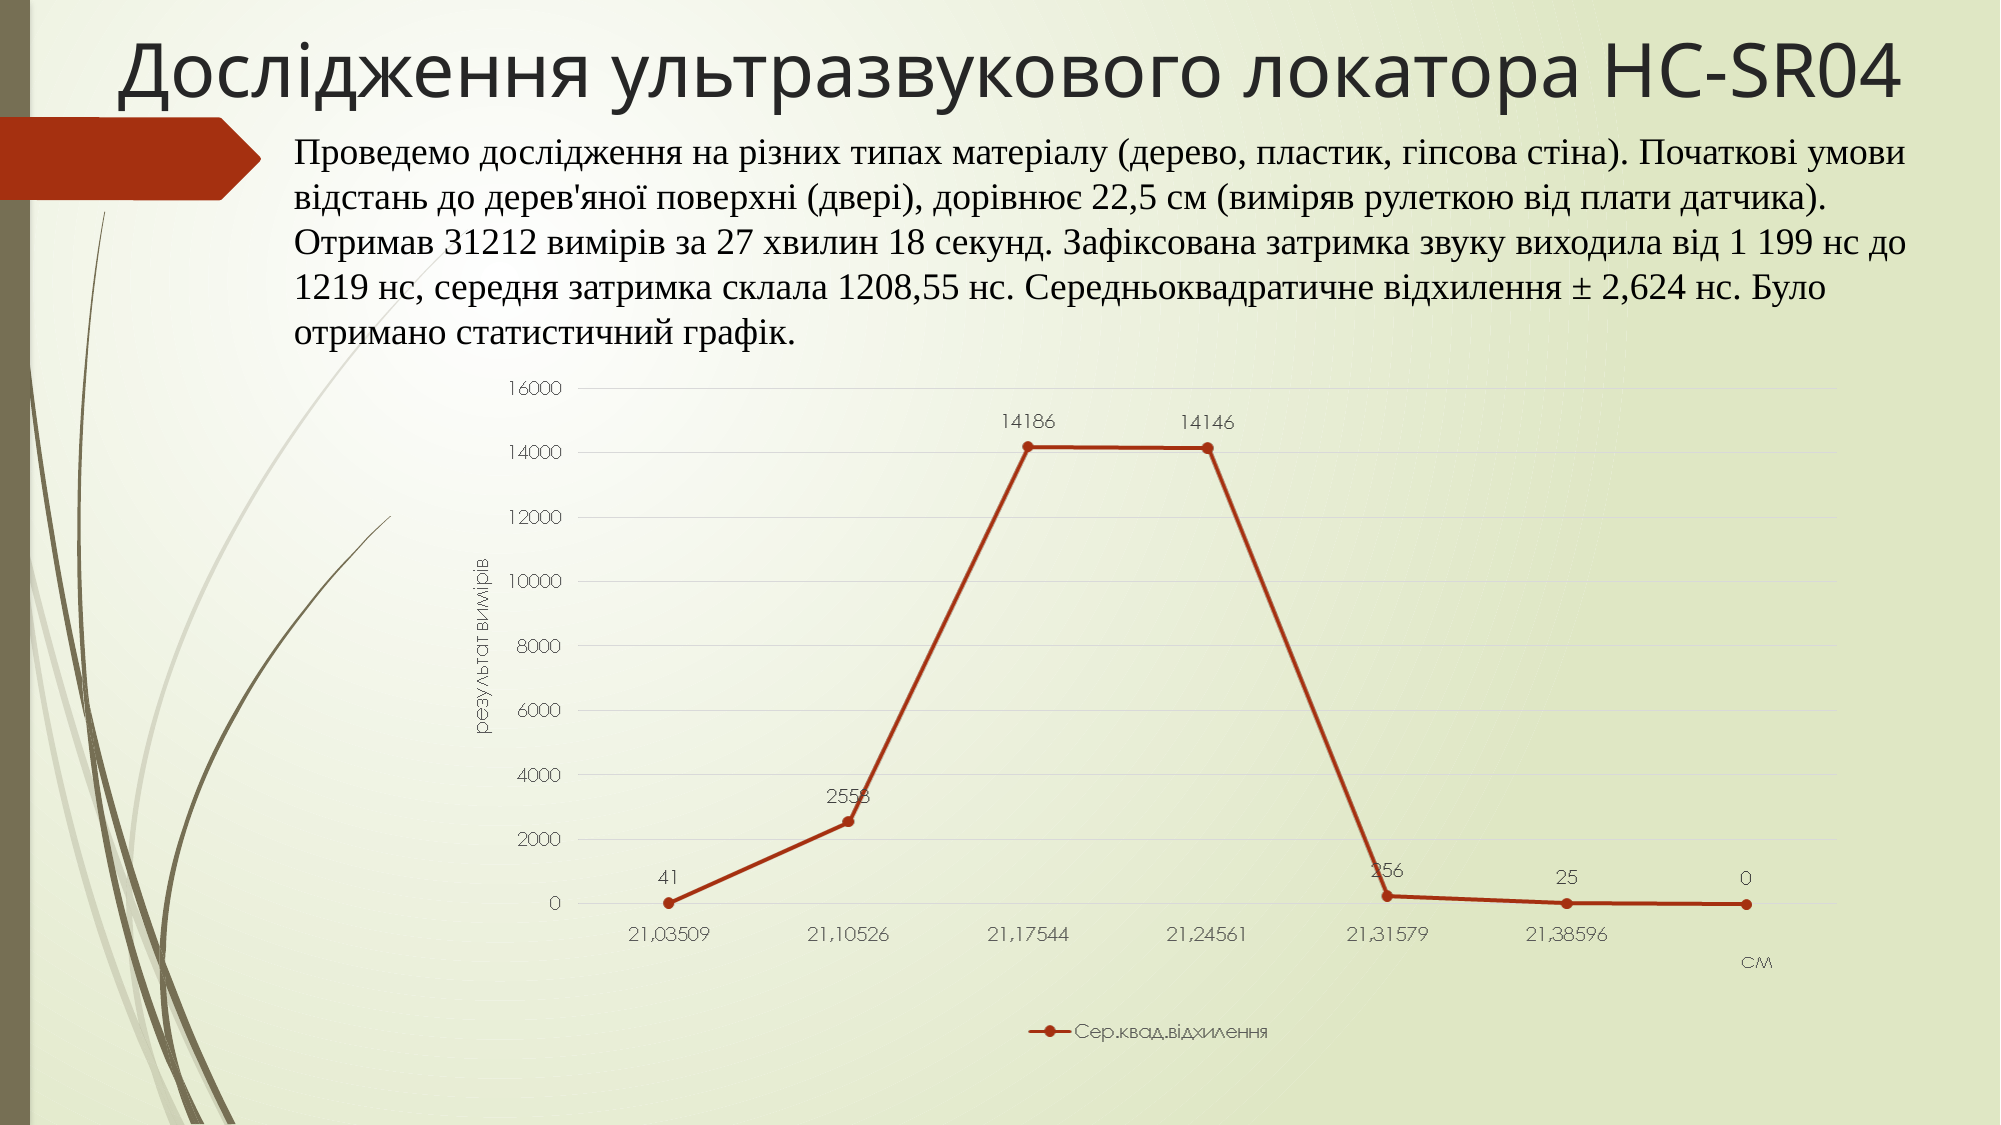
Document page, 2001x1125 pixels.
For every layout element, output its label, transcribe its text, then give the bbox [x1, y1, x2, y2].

title Дослідження ультразвукового локатора HC-SR04 [22, 14, 2000, 226]
text_box Проведемо дослідження на різних типах матеріалу (дерево, пластик, гіпсова стіна). Початкові умови відстань до дерев'яної поверхні (двері), дорівнює 22,5 см (виміряв рулеткою від плати датчика). Отримав 31212 вимірів за 27 хвилин 18 секунд. Зафіксована затримка звуку виходила від 1 199 нс до 1219 нс, середня затримка склала 1208,55 нс. Середньоквадратичне відхилення ± 2,624 нс. Було отримано статистичний графік. [279, 120, 1940, 360]
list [433, 362, 1855, 1062]
